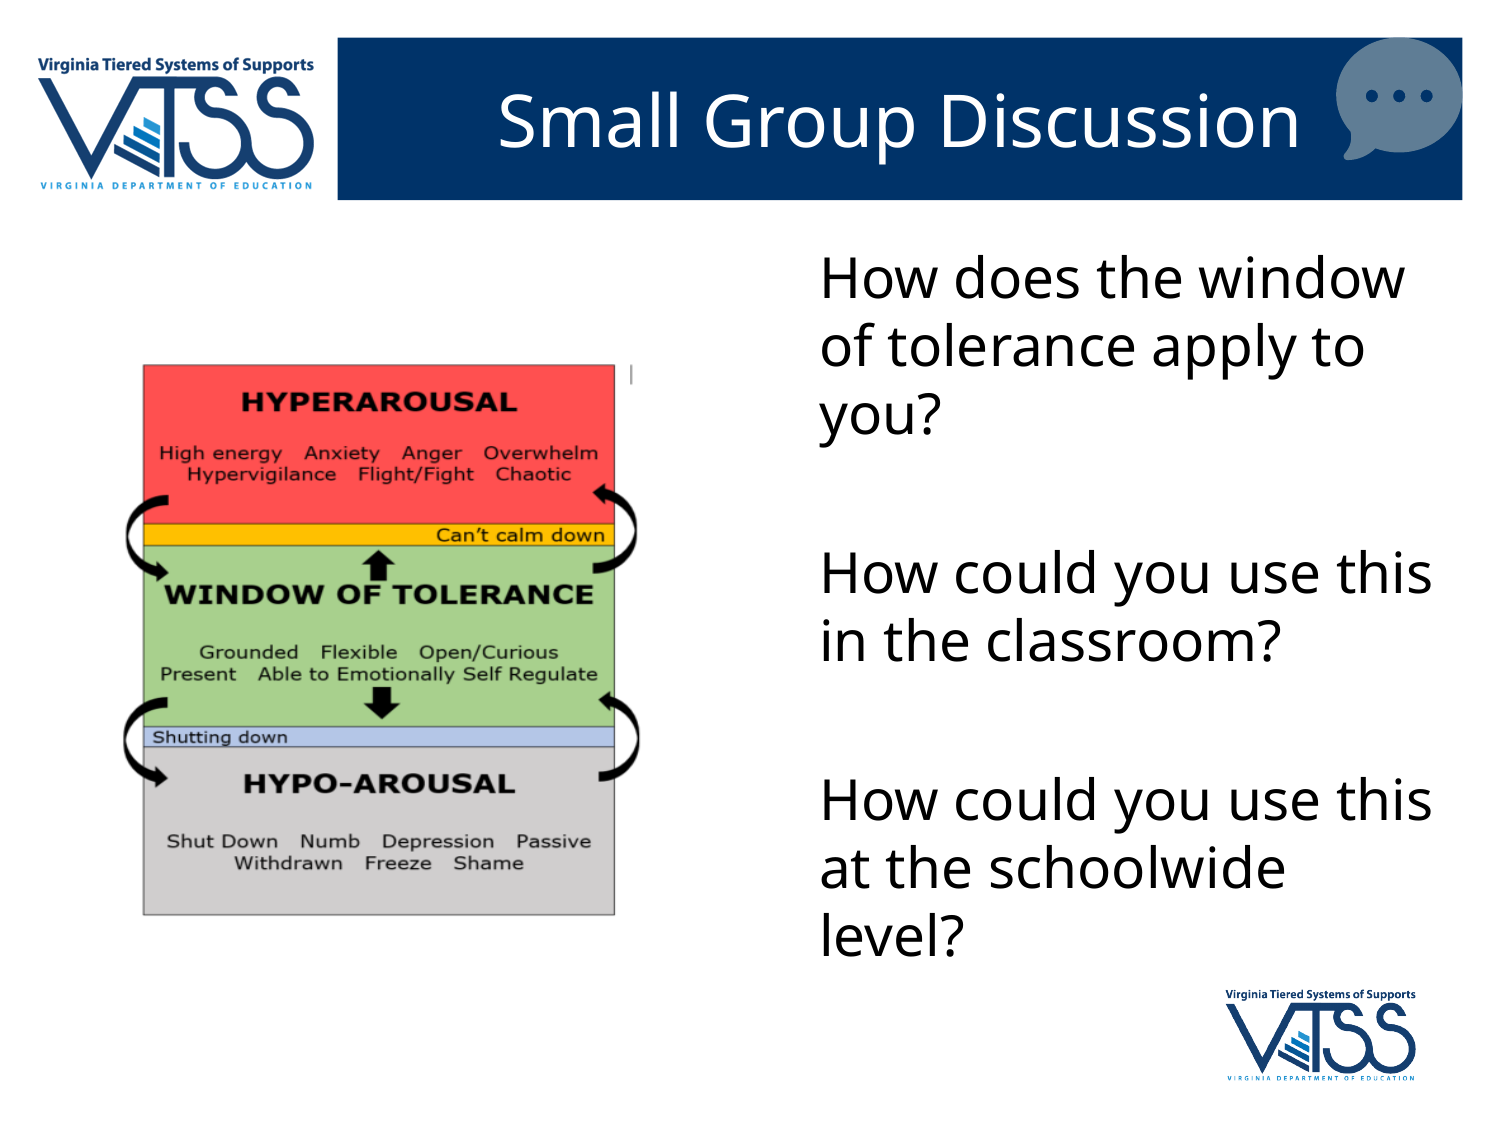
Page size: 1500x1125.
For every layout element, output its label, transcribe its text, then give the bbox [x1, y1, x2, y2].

picture [36, 37, 316, 200]
text_box [1336, 37, 1463, 161]
picture [108, 336, 657, 939]
picture [1224, 979, 1417, 1088]
list How does the window of tolerance apply to you? How could you use this in the classroom? How could you use this at the schoolwide level? [800, 234, 1463, 979]
title Small Group Discussion [337, 37, 1463, 201]
